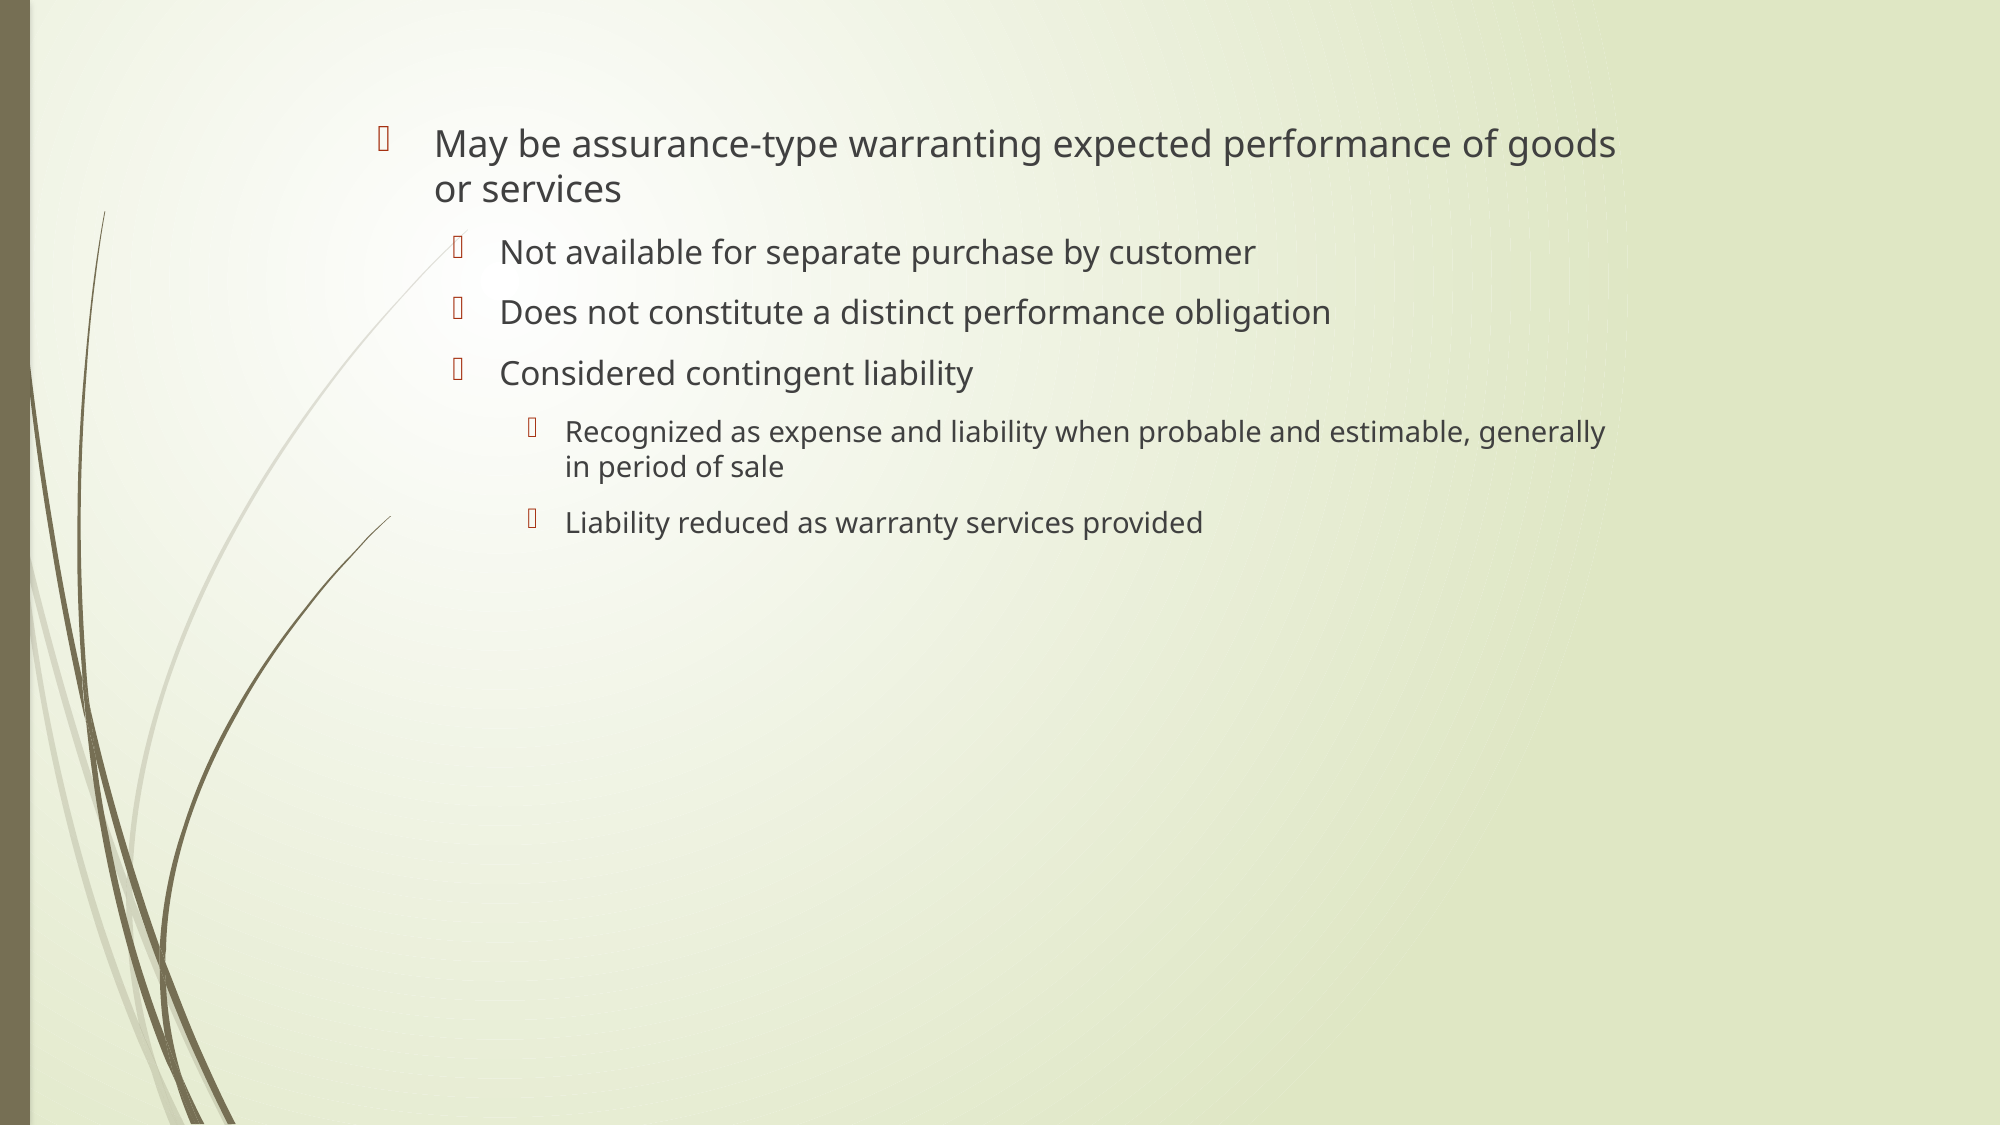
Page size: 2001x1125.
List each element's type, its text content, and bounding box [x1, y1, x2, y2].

list May be assurance-type warranting expected performance of goods or services Not available for separate purchase by customer Does not constitute a distinct performance obligation Considered contingent liability Recognized as expense and liability when probable and estimable, generally in period of sale Liability reduced as warranty services provided [362, 112, 1638, 1000]
